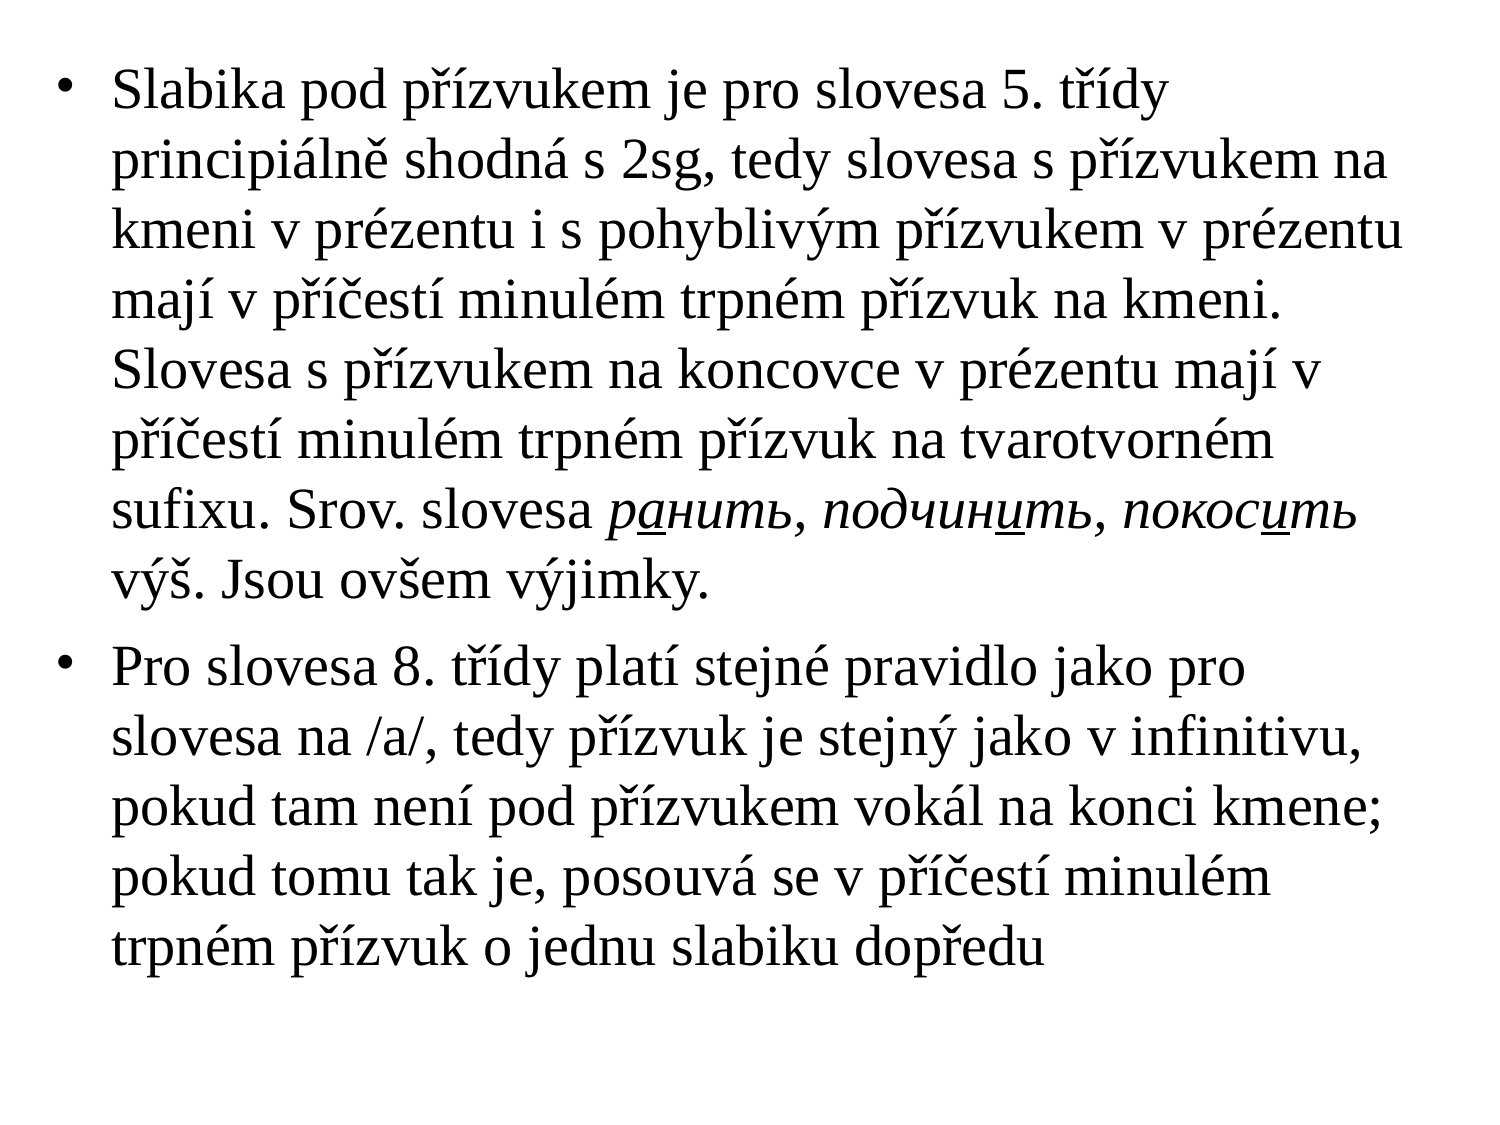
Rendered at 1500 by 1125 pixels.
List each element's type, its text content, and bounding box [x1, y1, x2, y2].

list Slabika pod přízvukem je pro slovesa 5. třídy principiálně shodná s 2sg, tedy slovesa s přízvukem na kmeni v prézentu i s pohyblivým přízvukem v prézentu mají v příčestí minulém trpném přízvuk na kmeni. Slovesa s přízvukem na koncovce v prézentu mají v příčestí minulém trpném přízvuk na tvarotvorném sufixu. Srov. slovesa ранить, подчинить, покосить výš. Jsou ovšem výjimky. Pro slovesa 8. třídy platí stejné pravidlo jako pro slovesa na /a/, tedy přízvuk je stejný jako v infinitivu, pokud tam není pod přízvukem vokál na konci kmene; pokud tomu tak je, posouvá se v příčestí minulém trpném přízvuk o jednu slabiku dopředu [41, 42, 1424, 1024]
